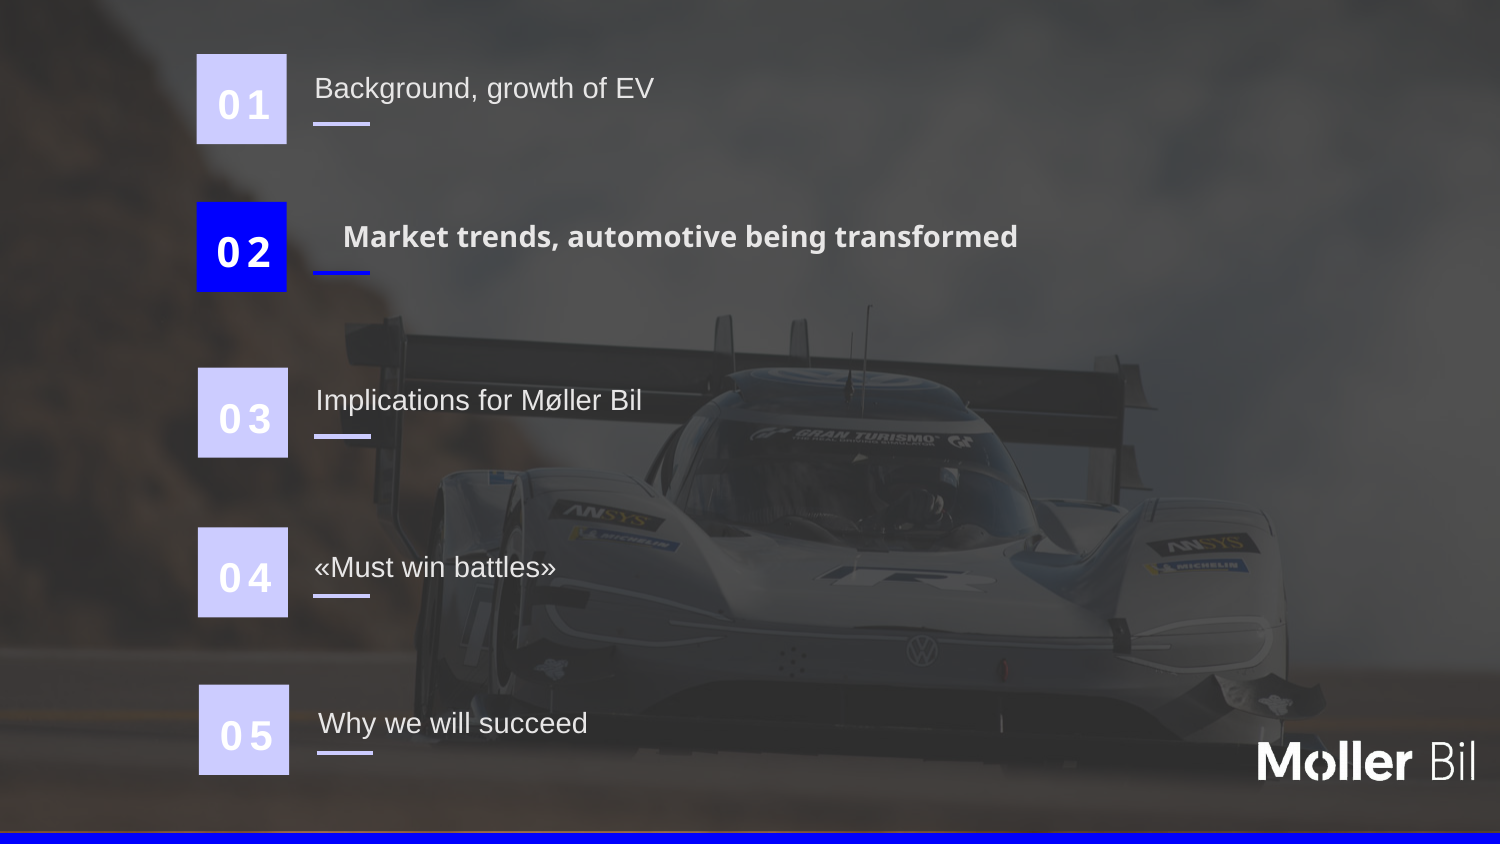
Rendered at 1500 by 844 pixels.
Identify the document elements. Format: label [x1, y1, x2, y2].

text_box [196, 201, 1064, 292]
text_box [196, 54, 671, 145]
picture [0, 0, 1500, 844]
text_box [198, 684, 605, 775]
text_box [197, 527, 581, 618]
text_box [197, 367, 659, 458]
